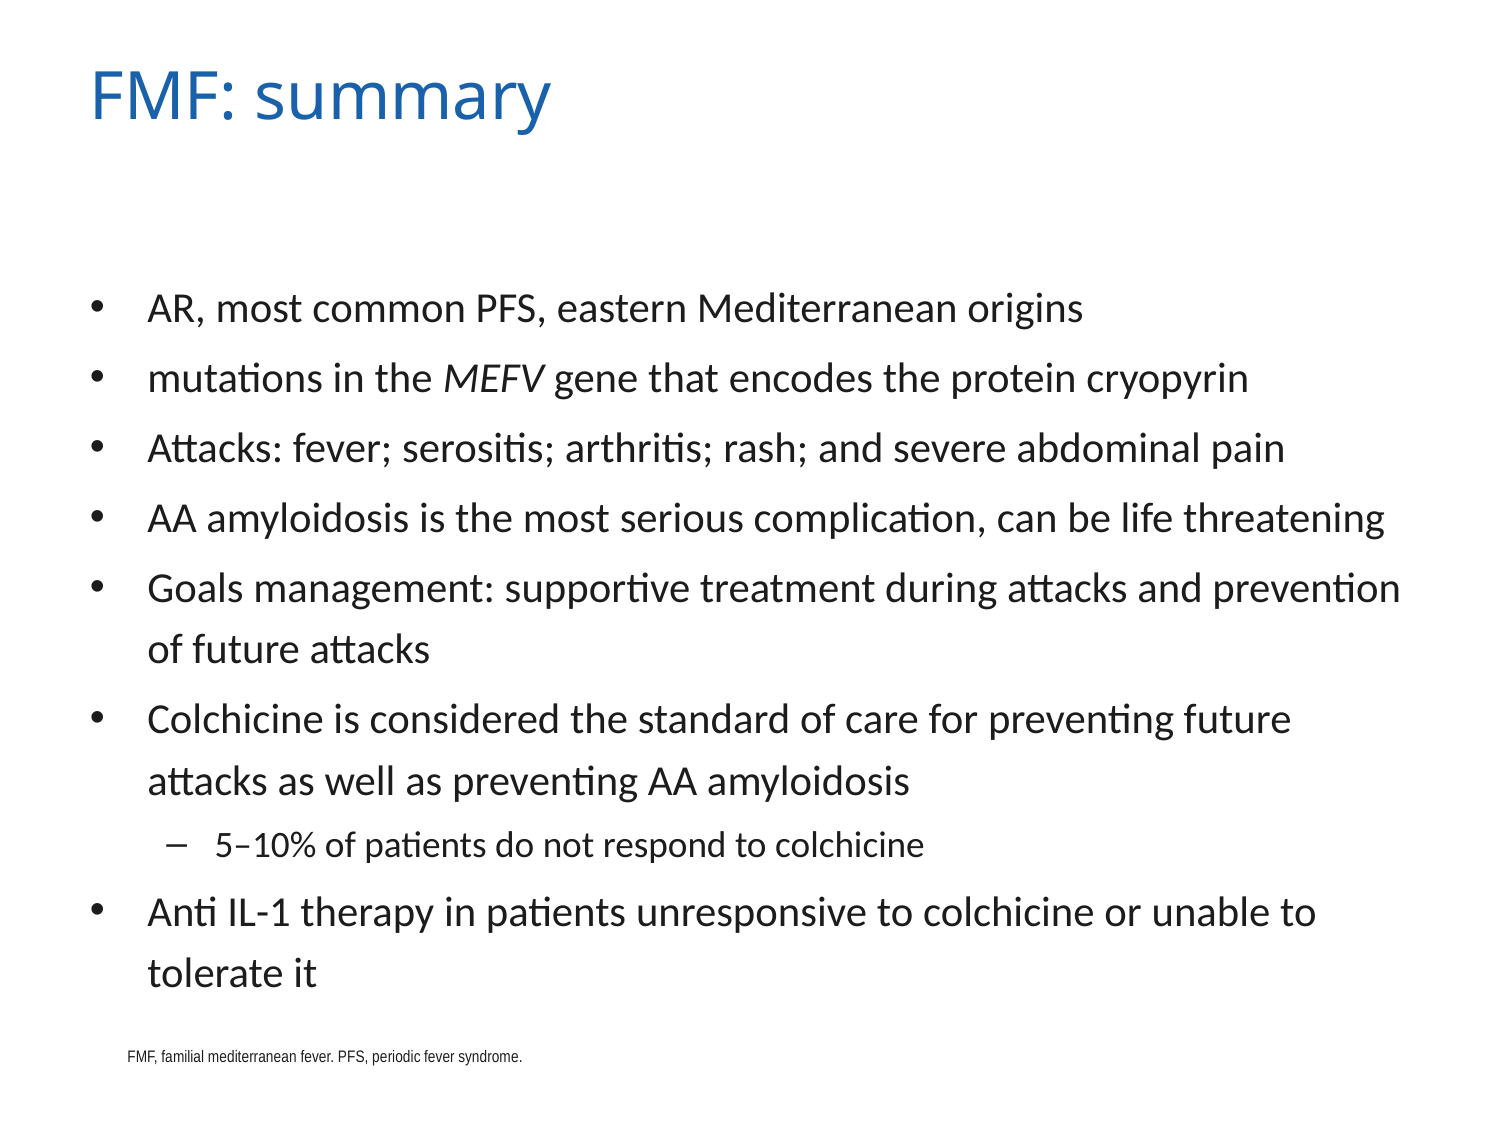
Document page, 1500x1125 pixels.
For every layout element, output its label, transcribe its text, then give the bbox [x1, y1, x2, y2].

list AR, most common PFS, eastern Mediterranean origins mutations in the MEFV gene that encodes the protein cryopyrin Attacks: fever; serositis; arthritis; rash; and severe abdominal pain AA amyloidosis is the most serious complication, can be life threatening Goals management: supportive treatment during attacks and prevention of future attacks Colchicine is considered the standard of care for preventing future attacks as well as preventing AA amyloidosis 5–10% of patients do not respond to colchicine Anti IL-1 therapy in patients unresponsive to colchicine or unable to tolerate it [75, 262, 1425, 1005]
list FMF, familial mediterranean fever. PFS, periodic fever syndrome. [112, 1053, 1100, 1074]
title FMF: summary [75, 45, 1425, 233]
